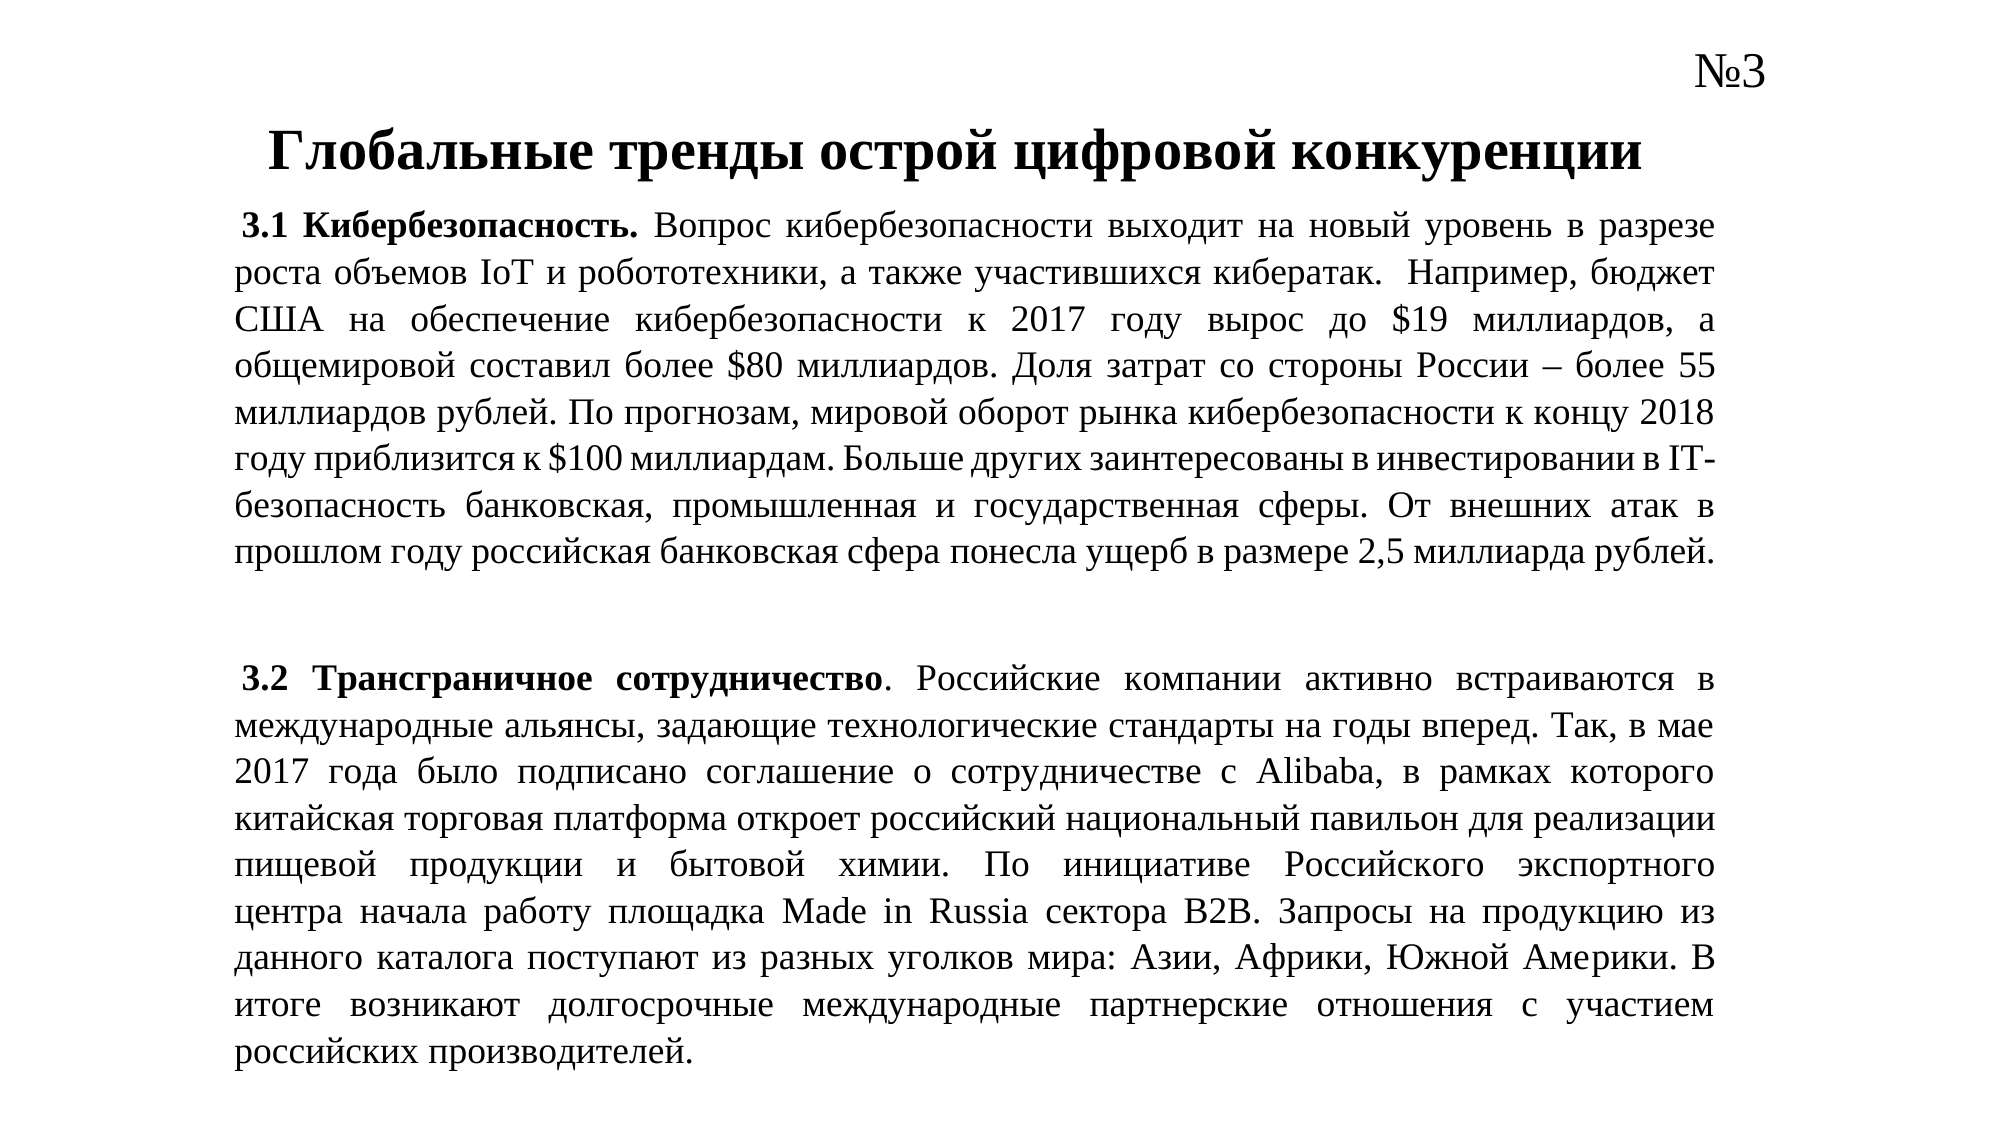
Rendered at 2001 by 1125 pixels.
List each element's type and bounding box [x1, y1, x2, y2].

picture [197, 33, 1803, 1092]
